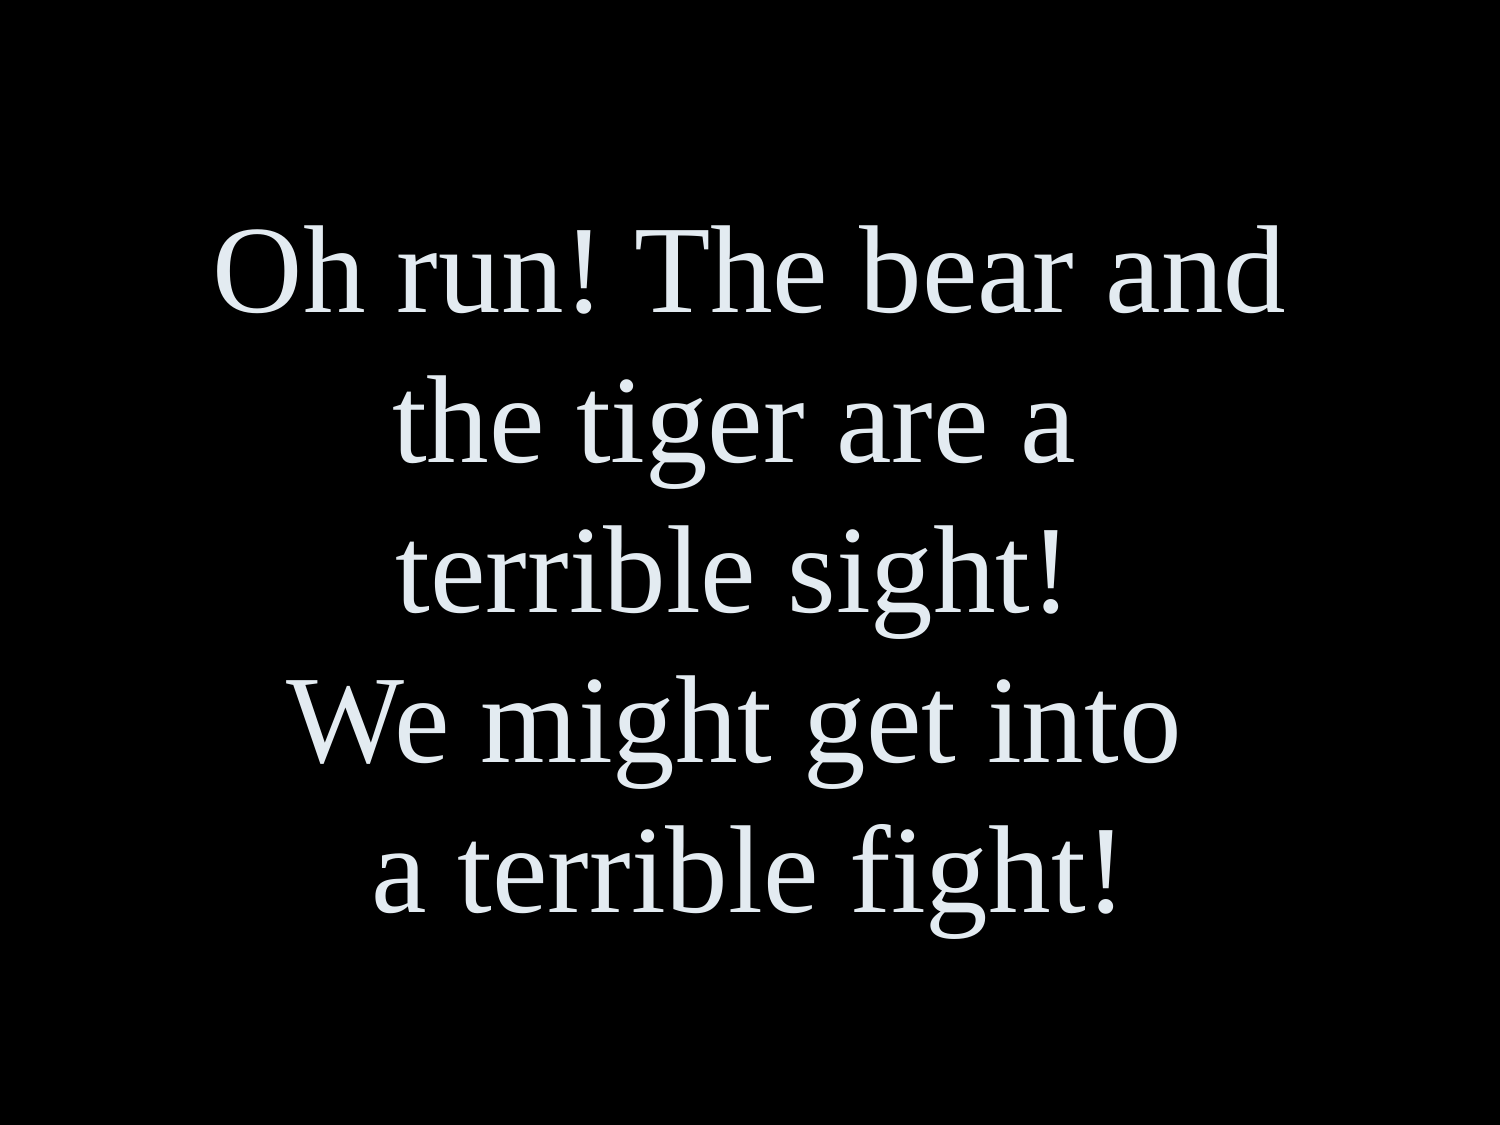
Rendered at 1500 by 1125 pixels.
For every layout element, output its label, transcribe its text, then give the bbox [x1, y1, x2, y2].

text_box Oh run! The bear and the tiger are a terrible sight! We might get into a terrible fight! [112, 99, 1388, 1025]
